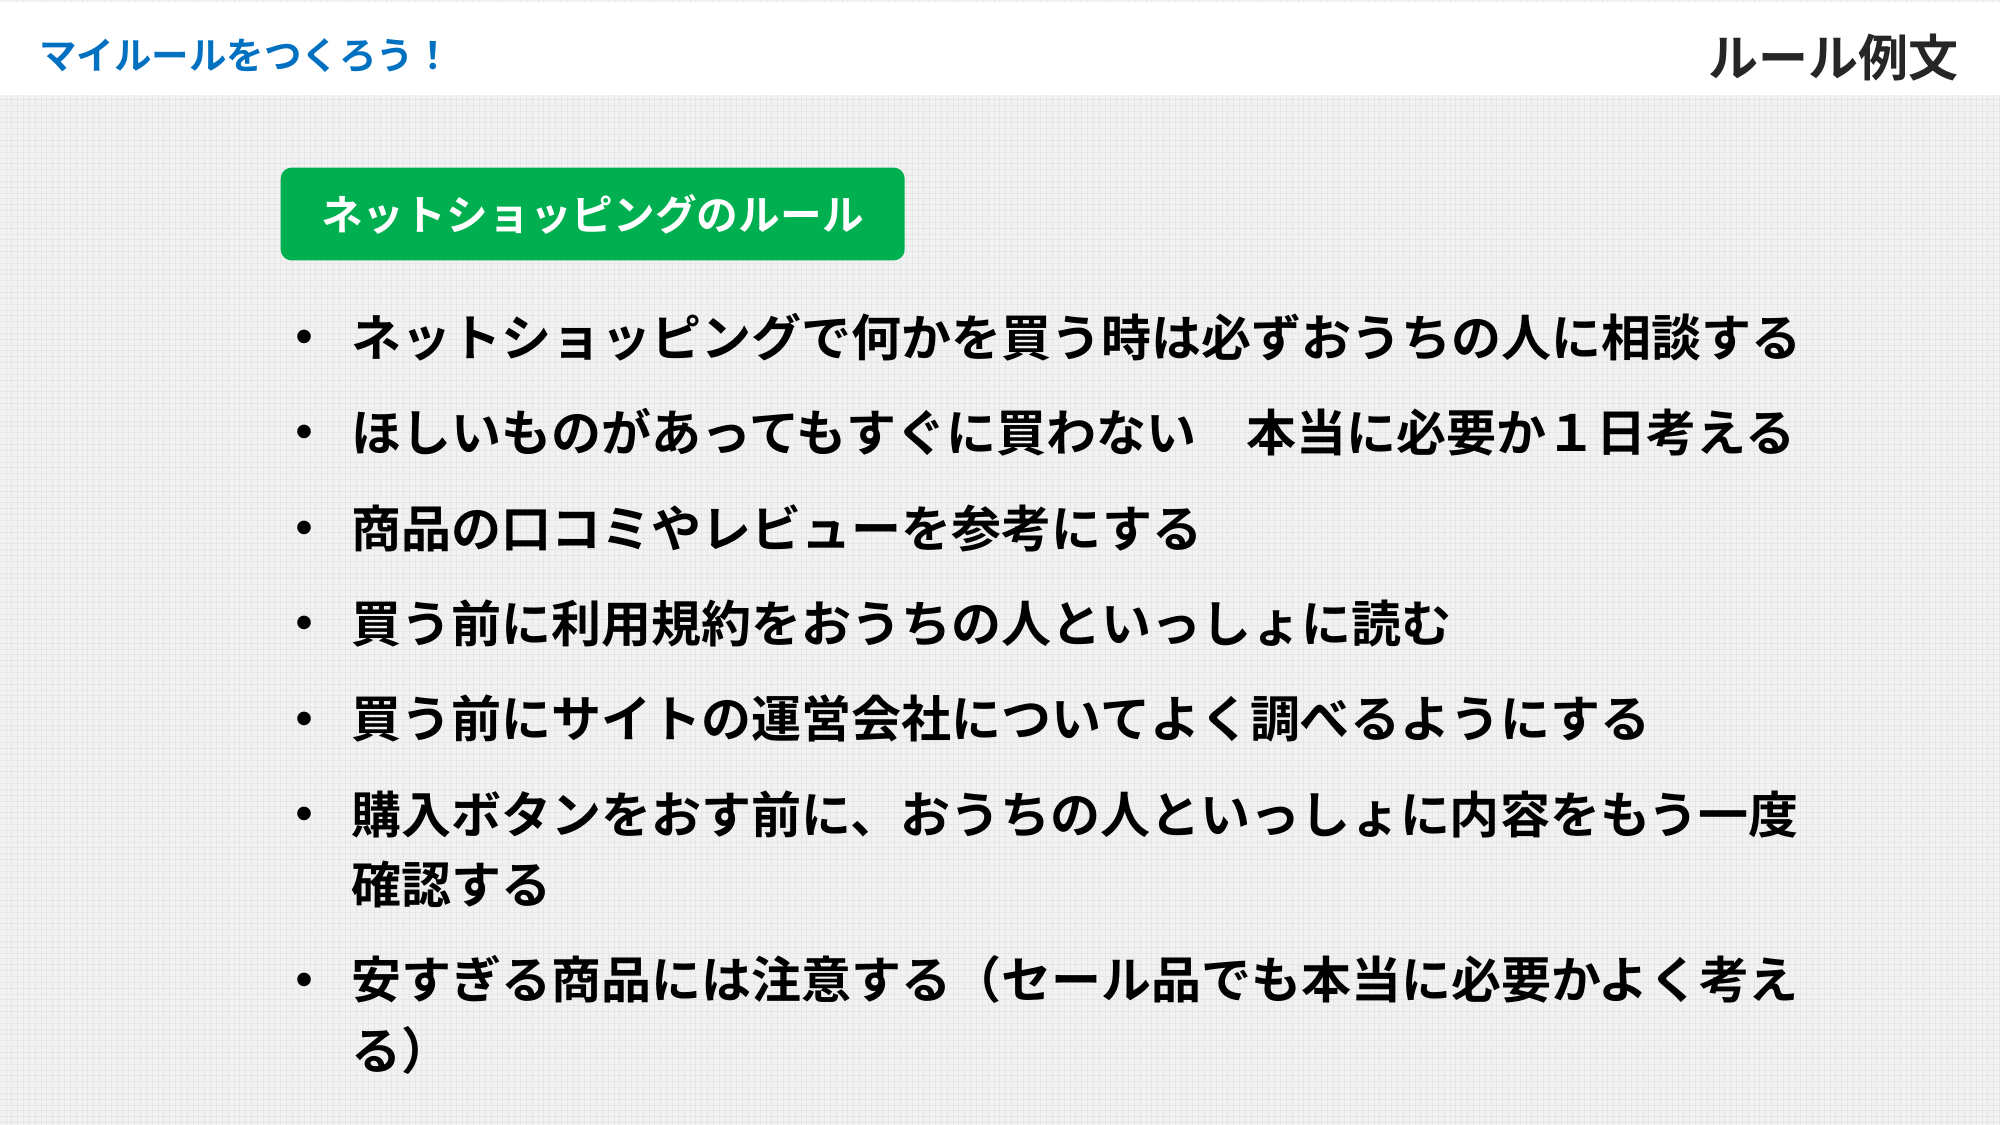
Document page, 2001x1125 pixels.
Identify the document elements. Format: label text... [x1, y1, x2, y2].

text_box [0, 1, 2000, 96]
text_box ネットショッピングのルール [279, 166, 906, 262]
text_box ルール例文 [1693, 19, 1978, 94]
text_box ネットショッピングで何かを買う時は必ずおうちの人に相談する ほしいものがあってもすぐに買わない 本当に必要か１日考える 商品の口コミやレビューを参考にする 買う前に利用規約をおうちの人といっしょに読む 買う前にサイトの運営会社についてよく調べるようにする 購入ボタンをおす前に、おうちの人といっしょに内容をもう一度確認する 安すぎる商品には注意する（セール品でも本当に必要かよく考える） [280, 288, 1847, 1087]
text_box マイルールをつくろう！ [24, 24, 467, 85]
